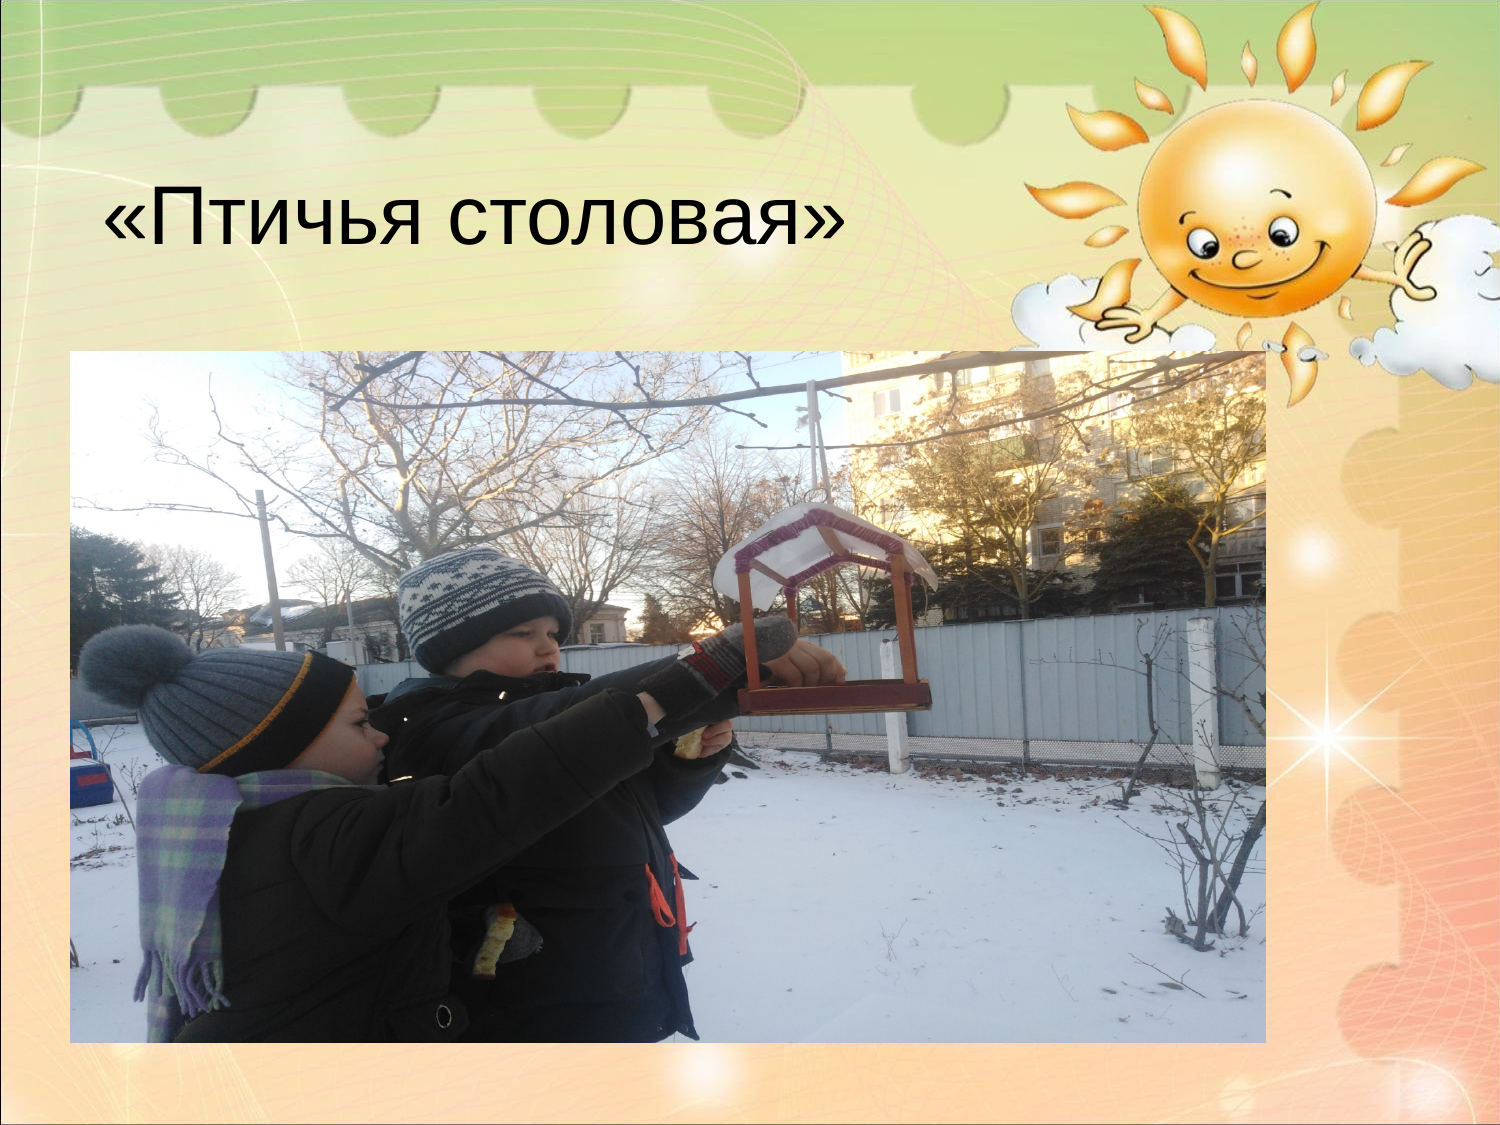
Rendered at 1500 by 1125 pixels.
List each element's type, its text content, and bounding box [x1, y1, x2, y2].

title «Птичья столовая» [87, 117, 1438, 305]
picture [0, 0, 1500, 1125]
